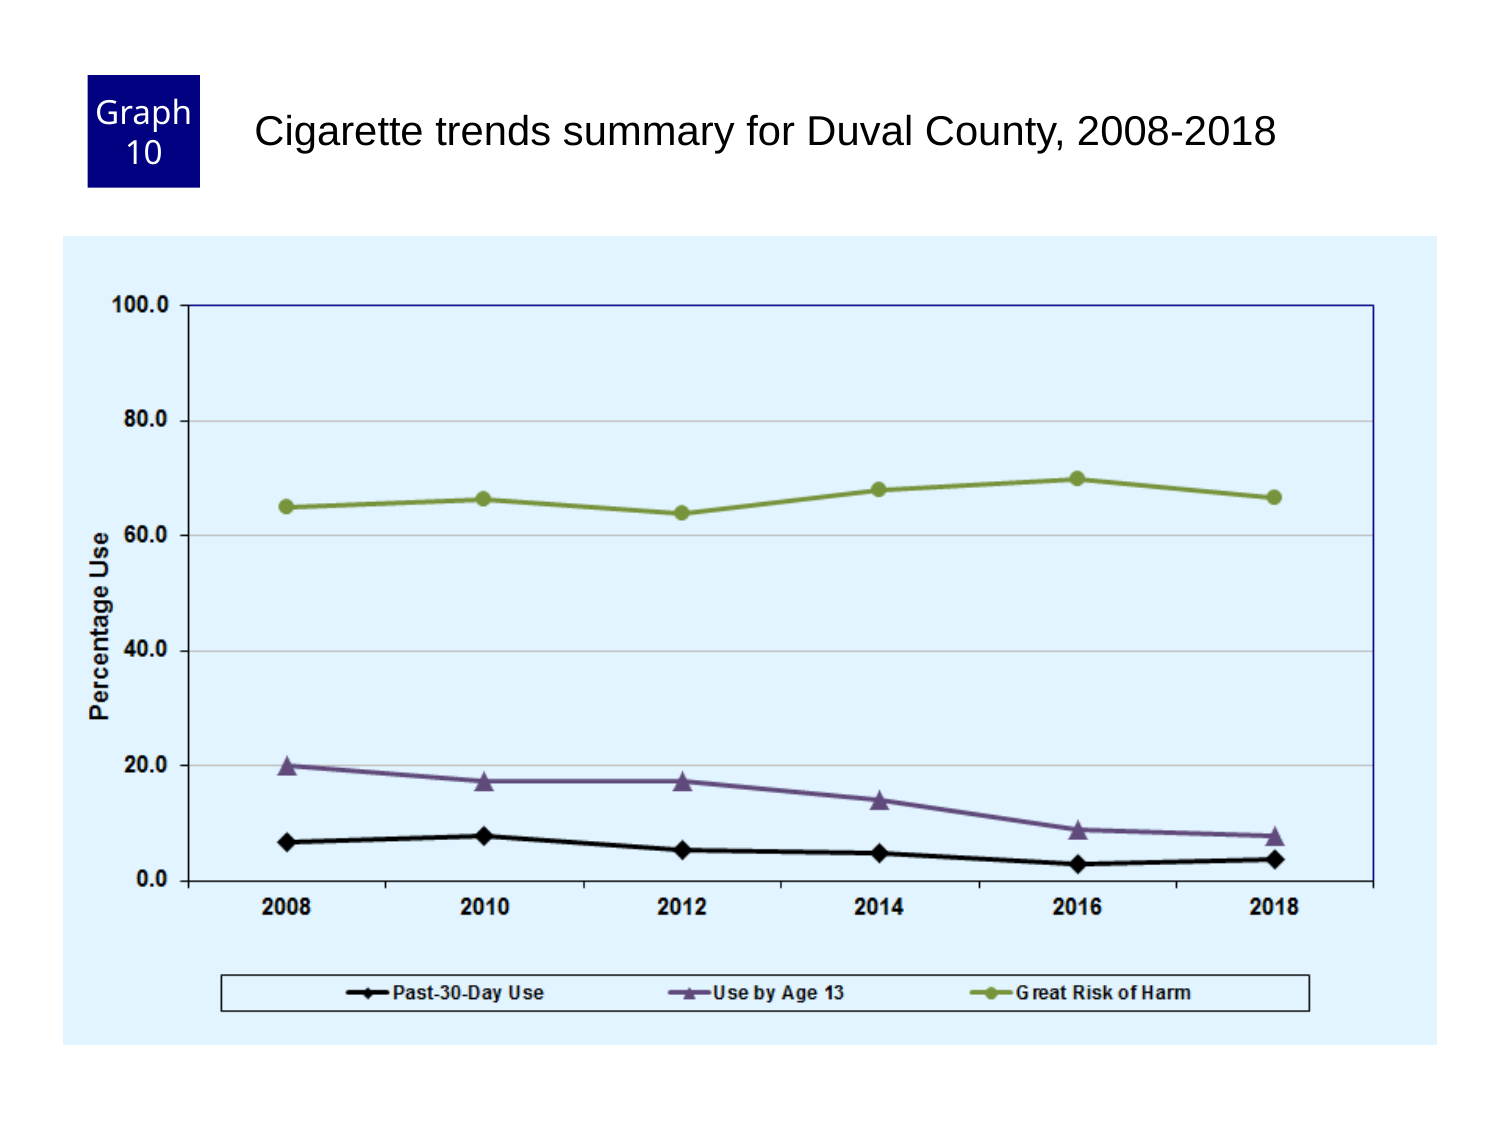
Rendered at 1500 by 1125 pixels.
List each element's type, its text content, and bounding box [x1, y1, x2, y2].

text_box Cigarette trends summary for Duval County, 2008-2018 [249, 99, 1438, 225]
text_box Graph 10 [87, 75, 200, 188]
picture [62, 236, 1437, 1046]
